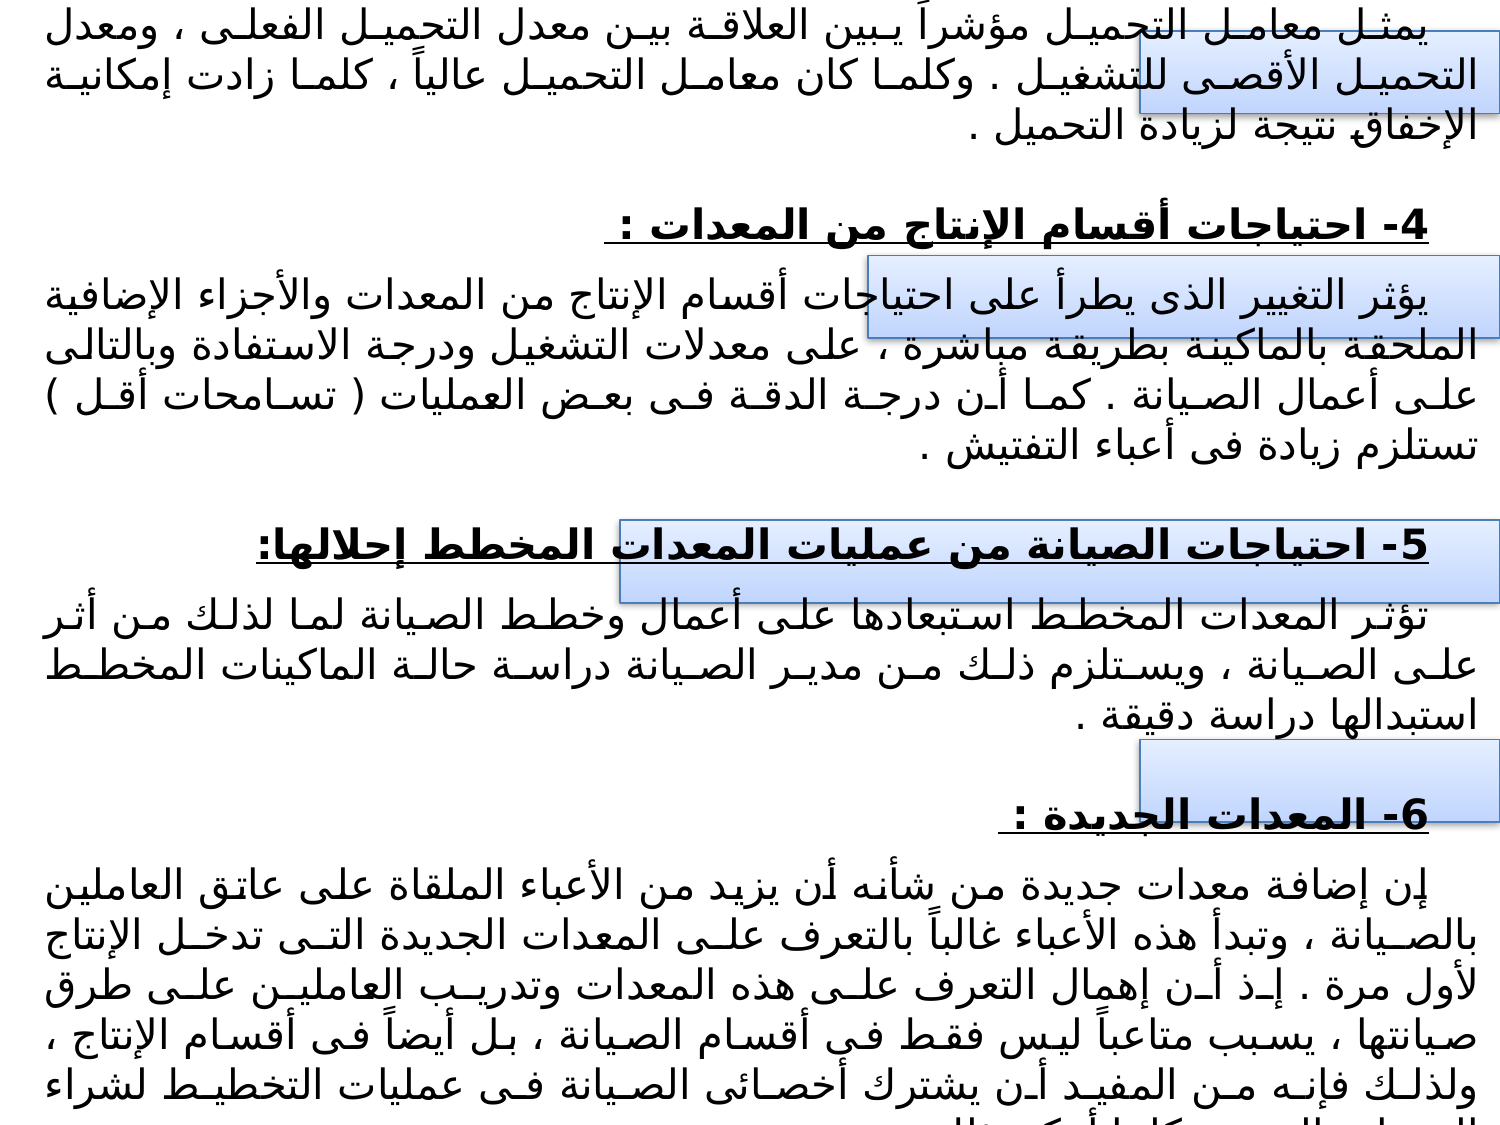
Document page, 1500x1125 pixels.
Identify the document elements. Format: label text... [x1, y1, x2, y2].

text_box [1495, 739, 1500, 823]
text_box [1495, 255, 1500, 339]
text_box [1495, 30, 1500, 114]
text_box 3- معامل التحميل : يمثل معامل التحميل مؤشراً يبين العلاقة بين معدل التحميل الفعلى ، ومعدل التحميل الأقصى للتشغيل . وكلما كان معامل التحميل عالياً ، كلما زادت إمكانية الإخفاق نتيجة لزيادة التحميل . 4- احتياجات أقسام الإنتاج من المعدات : يؤثر التغيير الذى يطرأ على احتياجات أقسام الإنتاج من المعدات والأجزاء الإضافية الملحقة بالماكينة بطريقة مباشرة ، على معدلات التشغيل ودرجة الاستفادة وبالتالى على أعمال الصيانة . كما أن درجة الدقة فى بعض العمليات ( تسامحات أقل ) تستلزم زيادة فى أعباء التفتيش . 5- احتياجات الصيانة من عمليات المعدات المخطط إحلالها: تؤثر المعدات المخطط استبعادها على أعمال وخطط الصيانة لما لذلك من أثر على الصيانة ، ويستلزم ذلك من مدير الصيانة دراسة حالة الماكينات المخطط استبدالها دراسة دقيقة . 6- المعدات الجديدة : إن إضافة معدات جديدة من شأنه أن يزيد من الأعباء الملقاة على عاتق العاملين بالصيانة ، وتبدأ هذه الأعباء غالباً بالتعرف على المعدات الجديدة التى تدخل الإنتاج لأول مرة . إذ أن إهمال التعرف على هذه المعدات وتدريب العاملين على طرق صيانتها ، يسبب متاعباً ليس فقط فى أقسام الصيانة ، بل أيضاً فى أقسام الإنتاج ، ولذلك فإنه من المفيد أن يشترك أخصائى الصيانة فى عمليات التخطيط لشراء المعدات الجديدة كلما أمكن ذلك . [29, 0, 1495, 1125]
text_box [1495, 519, 1500, 604]
